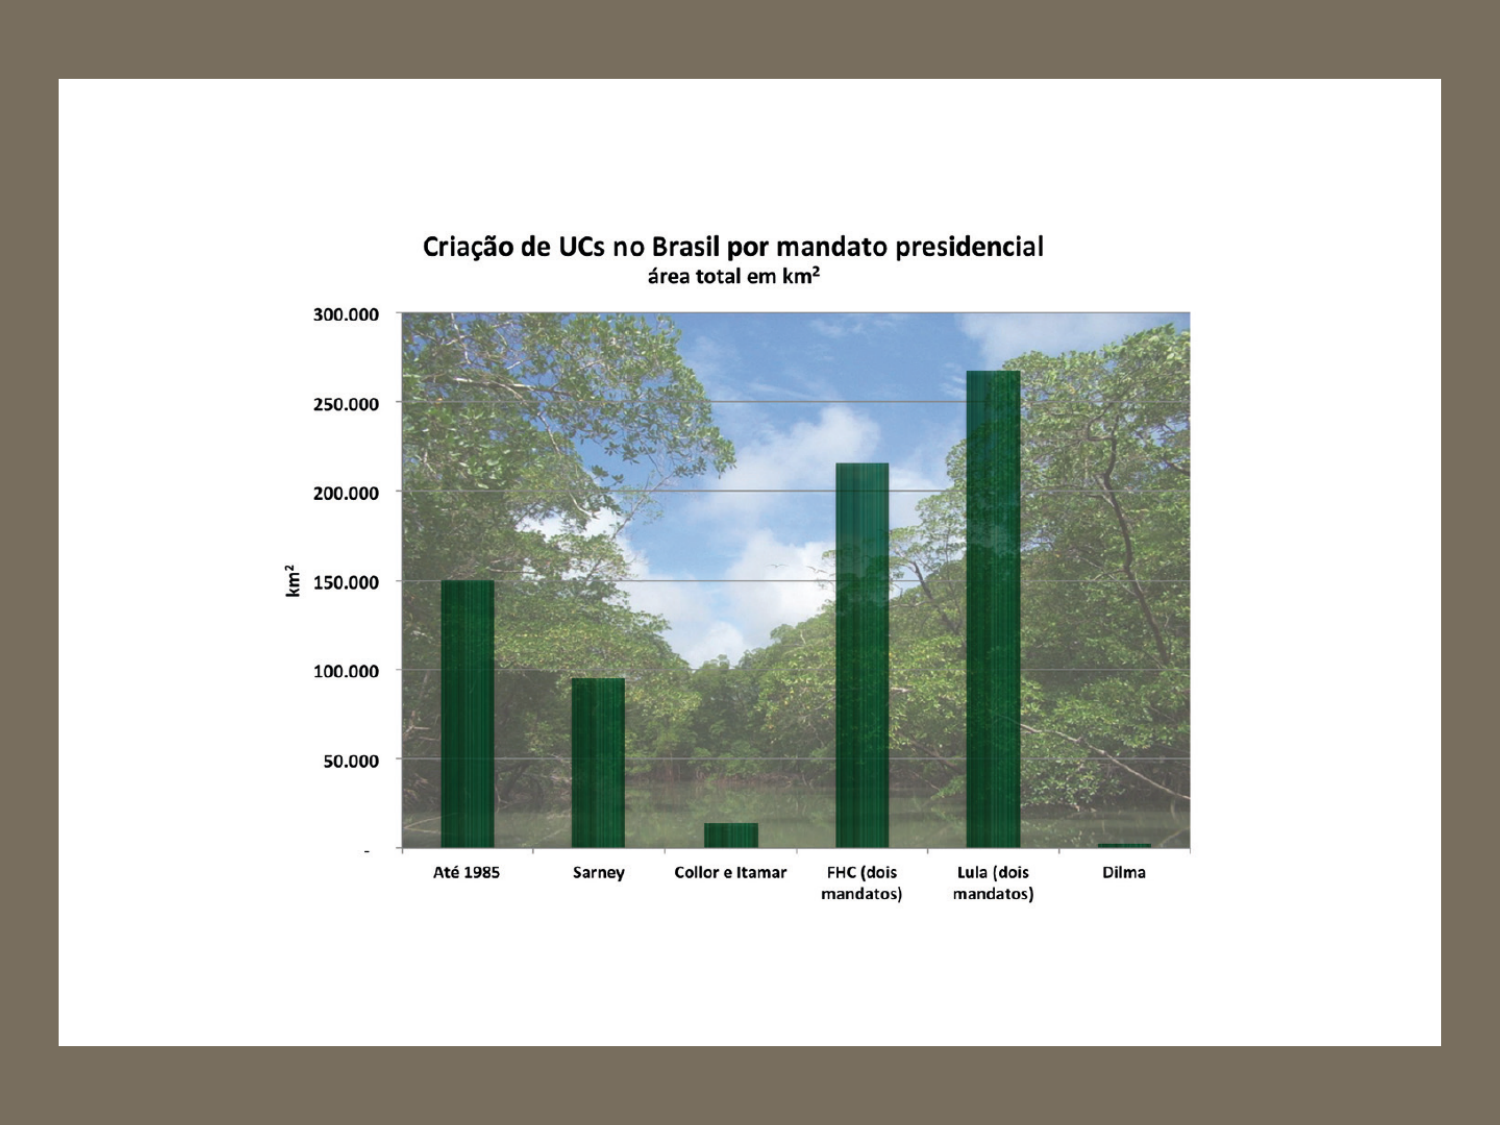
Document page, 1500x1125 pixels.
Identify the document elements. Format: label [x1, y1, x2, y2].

picture [279, 205, 1221, 920]
text_box [58, 78, 1442, 1047]
text_box [0, 0, 1500, 1125]
